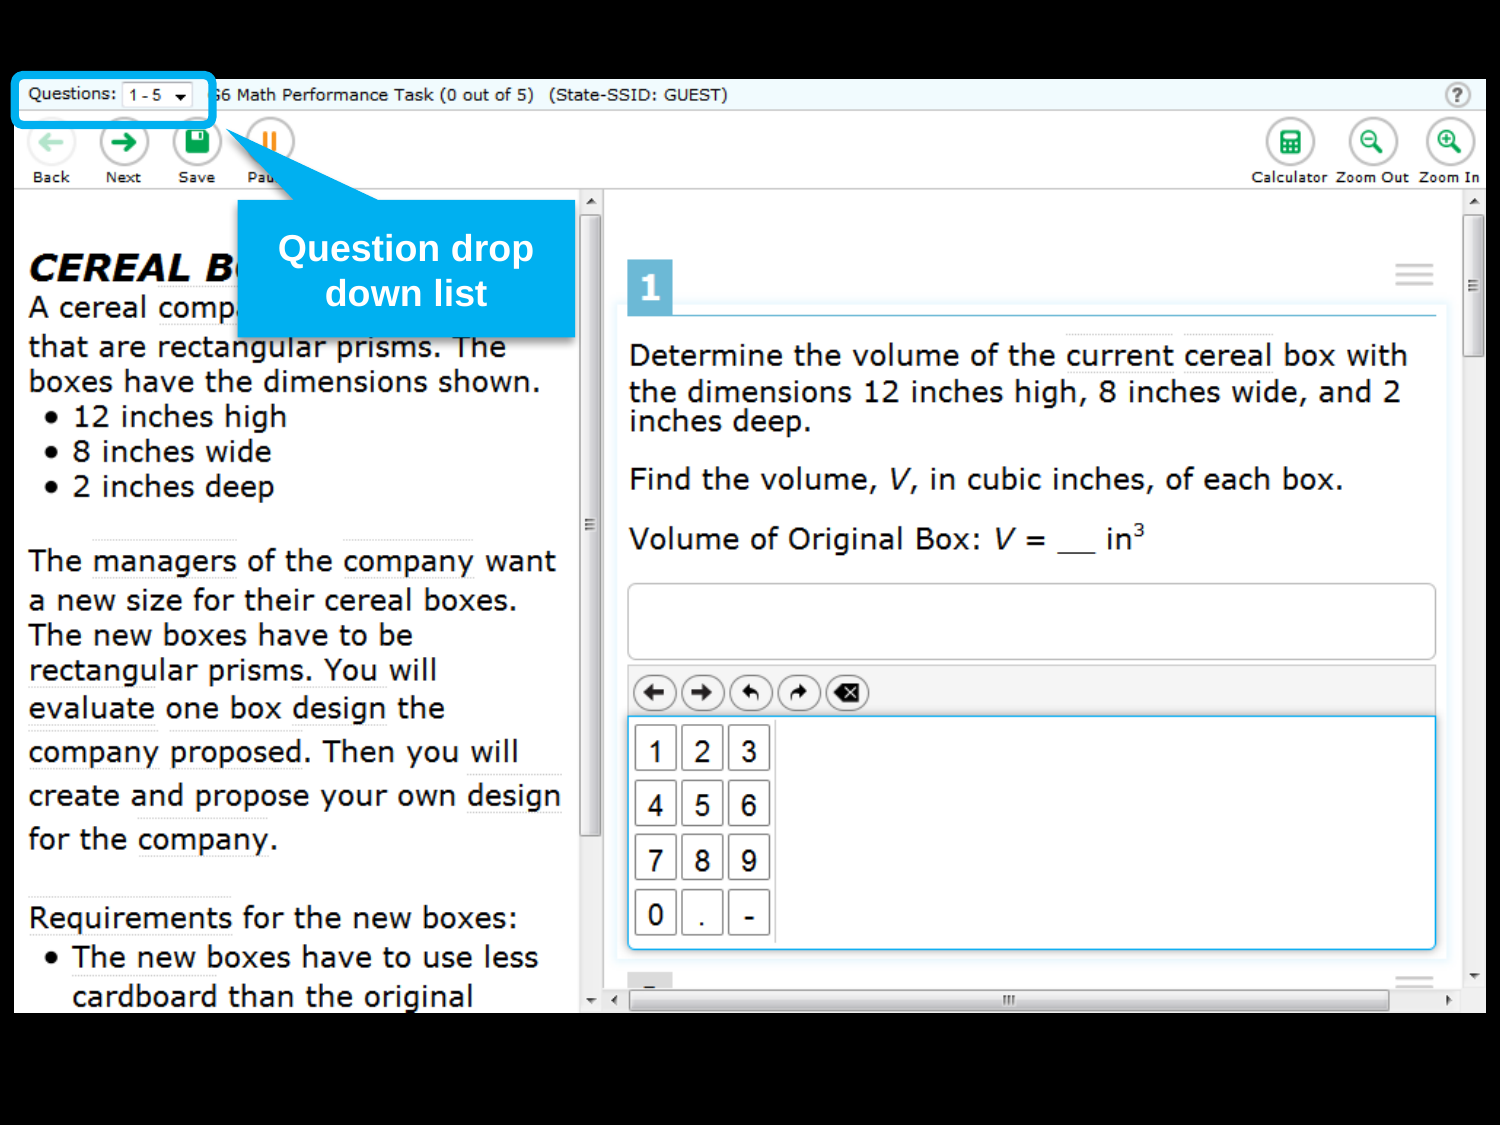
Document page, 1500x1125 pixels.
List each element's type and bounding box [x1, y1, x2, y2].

picture [20, 80, 208, 120]
picture [14, 79, 1486, 1013]
text_box [13, 72, 213, 79]
